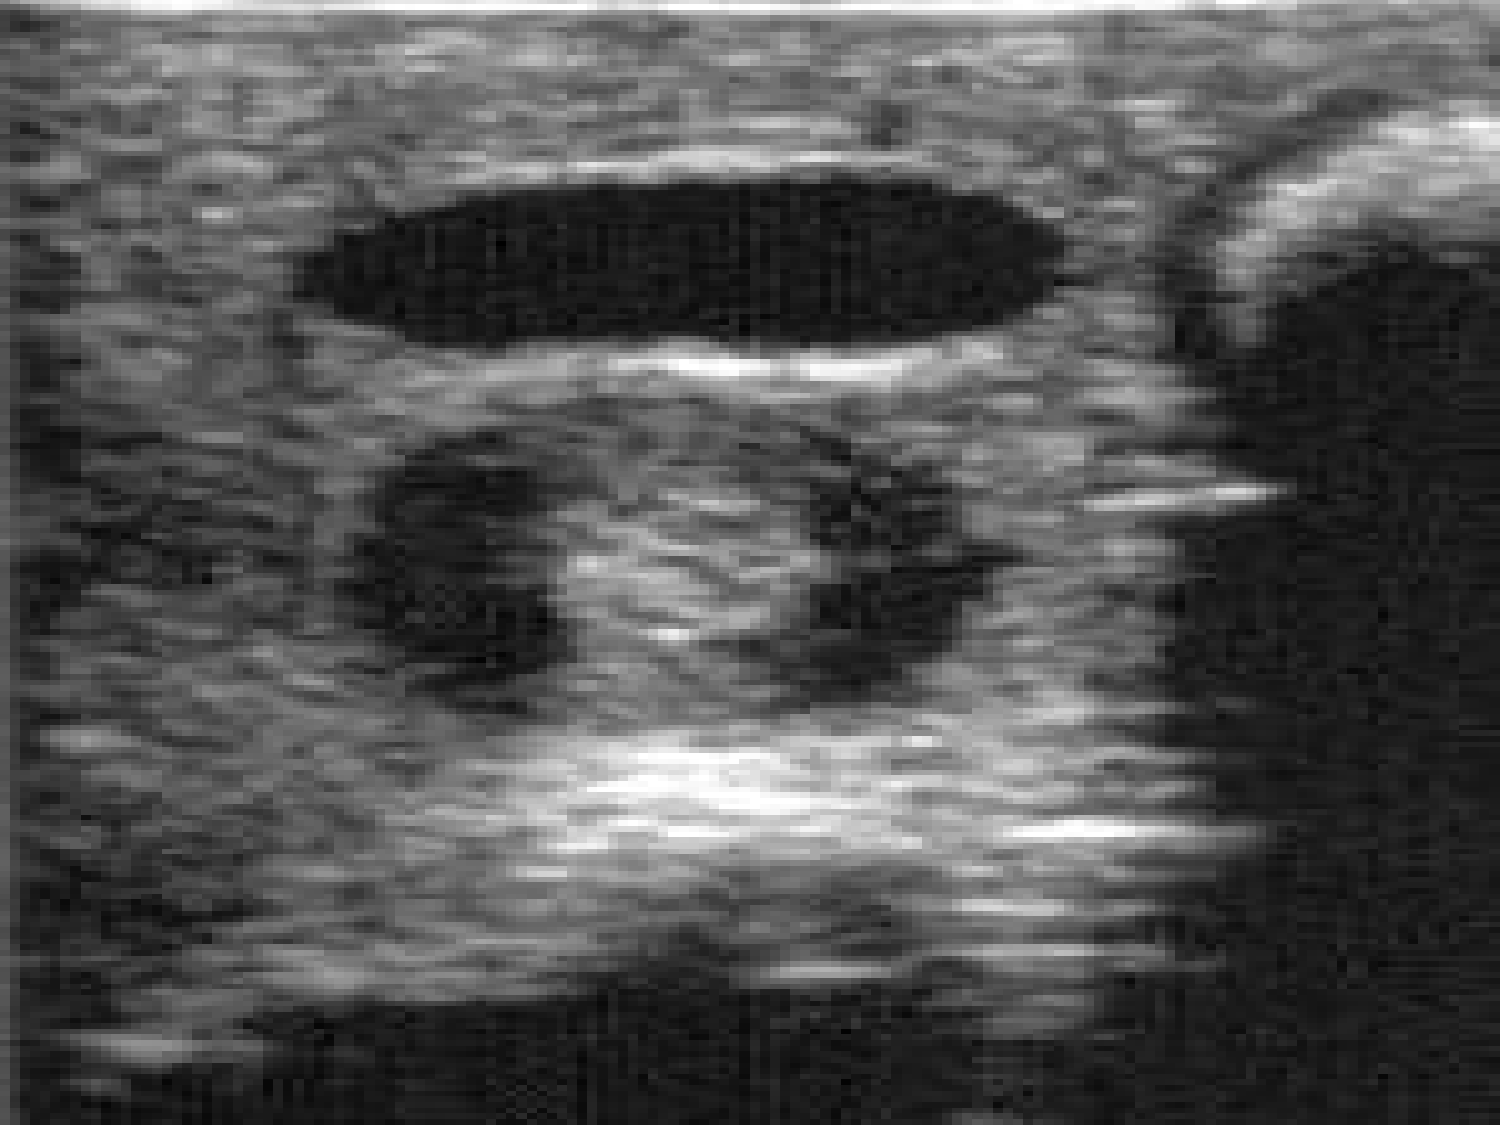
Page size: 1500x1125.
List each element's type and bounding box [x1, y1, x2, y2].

list [0, 0, 1500, 1125]
